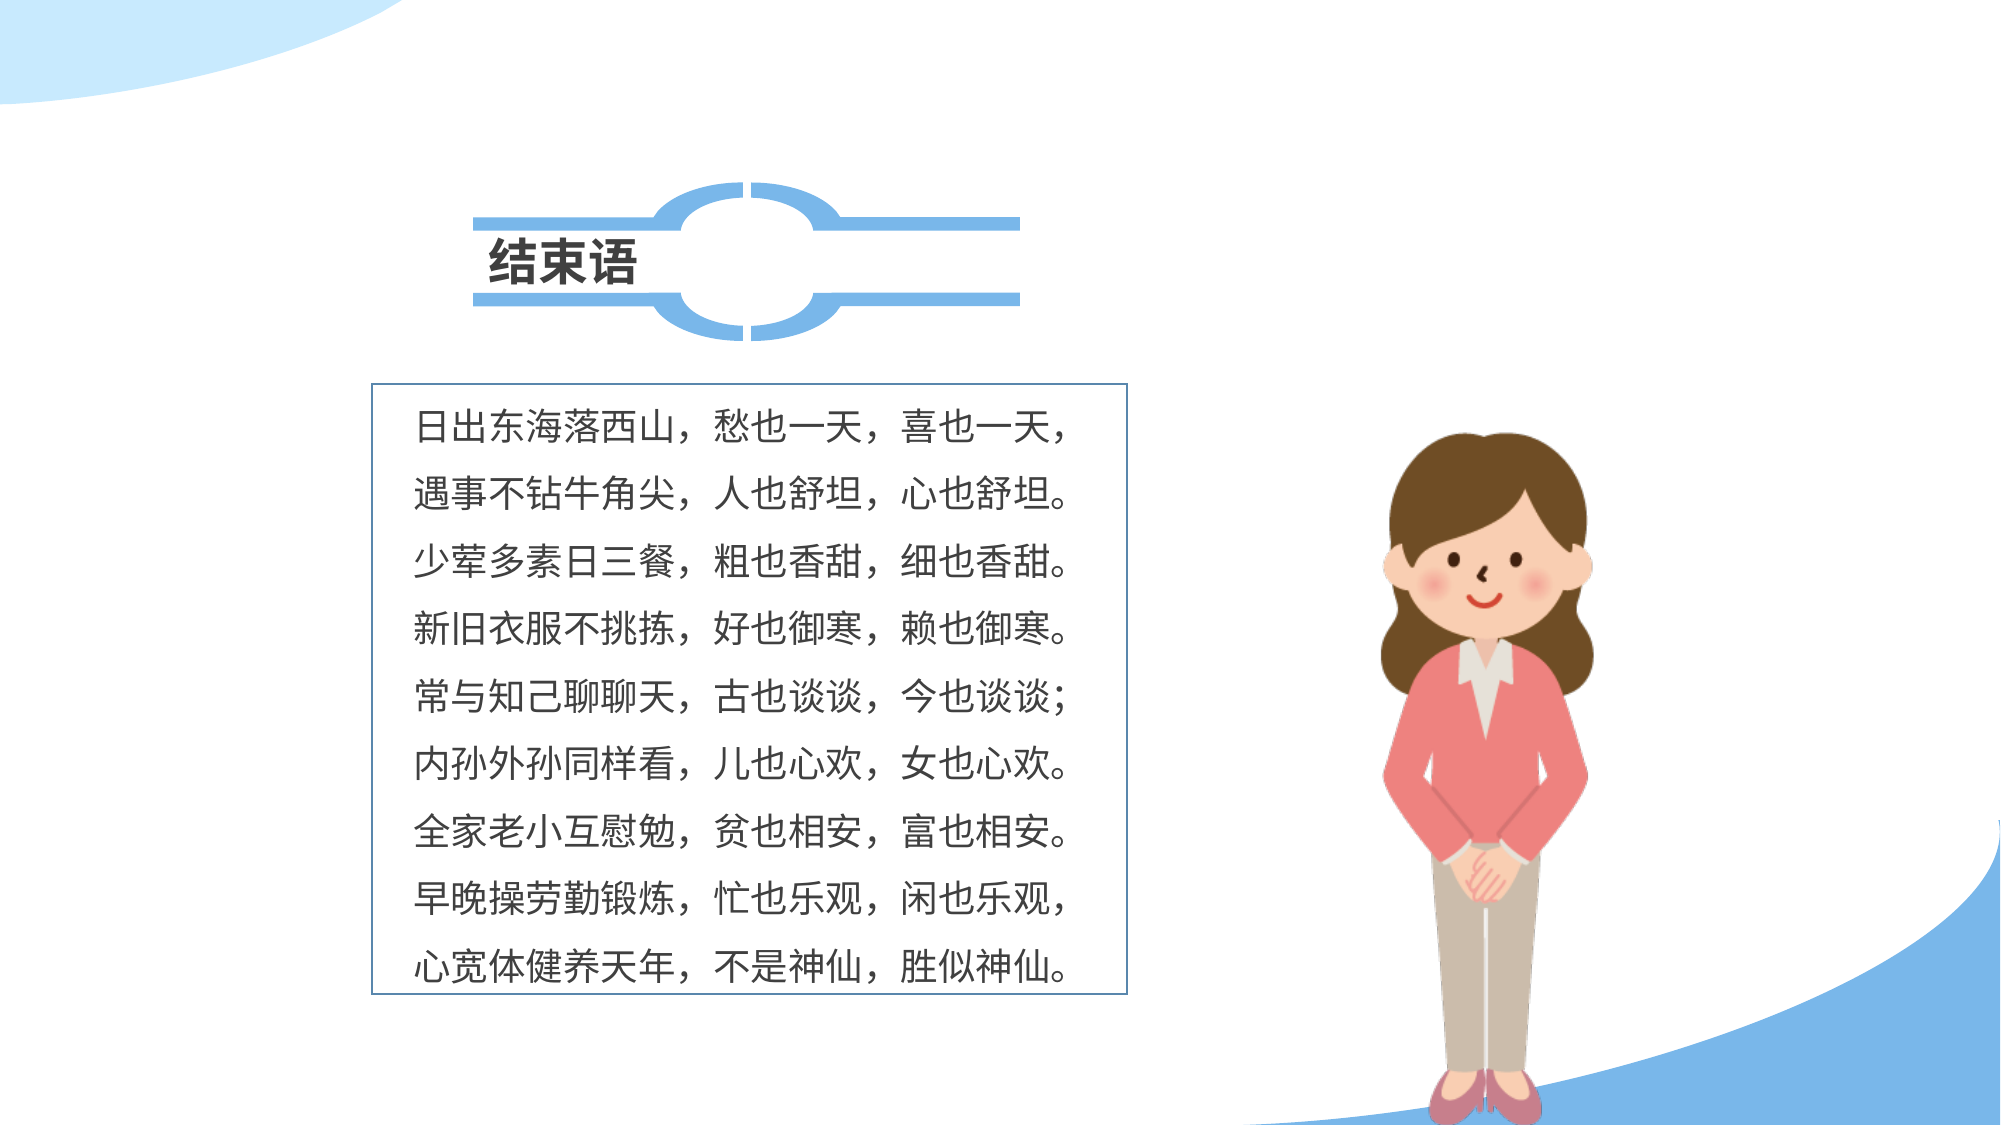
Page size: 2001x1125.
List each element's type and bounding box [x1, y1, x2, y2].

text_box [73, 373, 1048, 995]
text_box [473, 182, 1020, 342]
picture [1048, 340, 1927, 1125]
